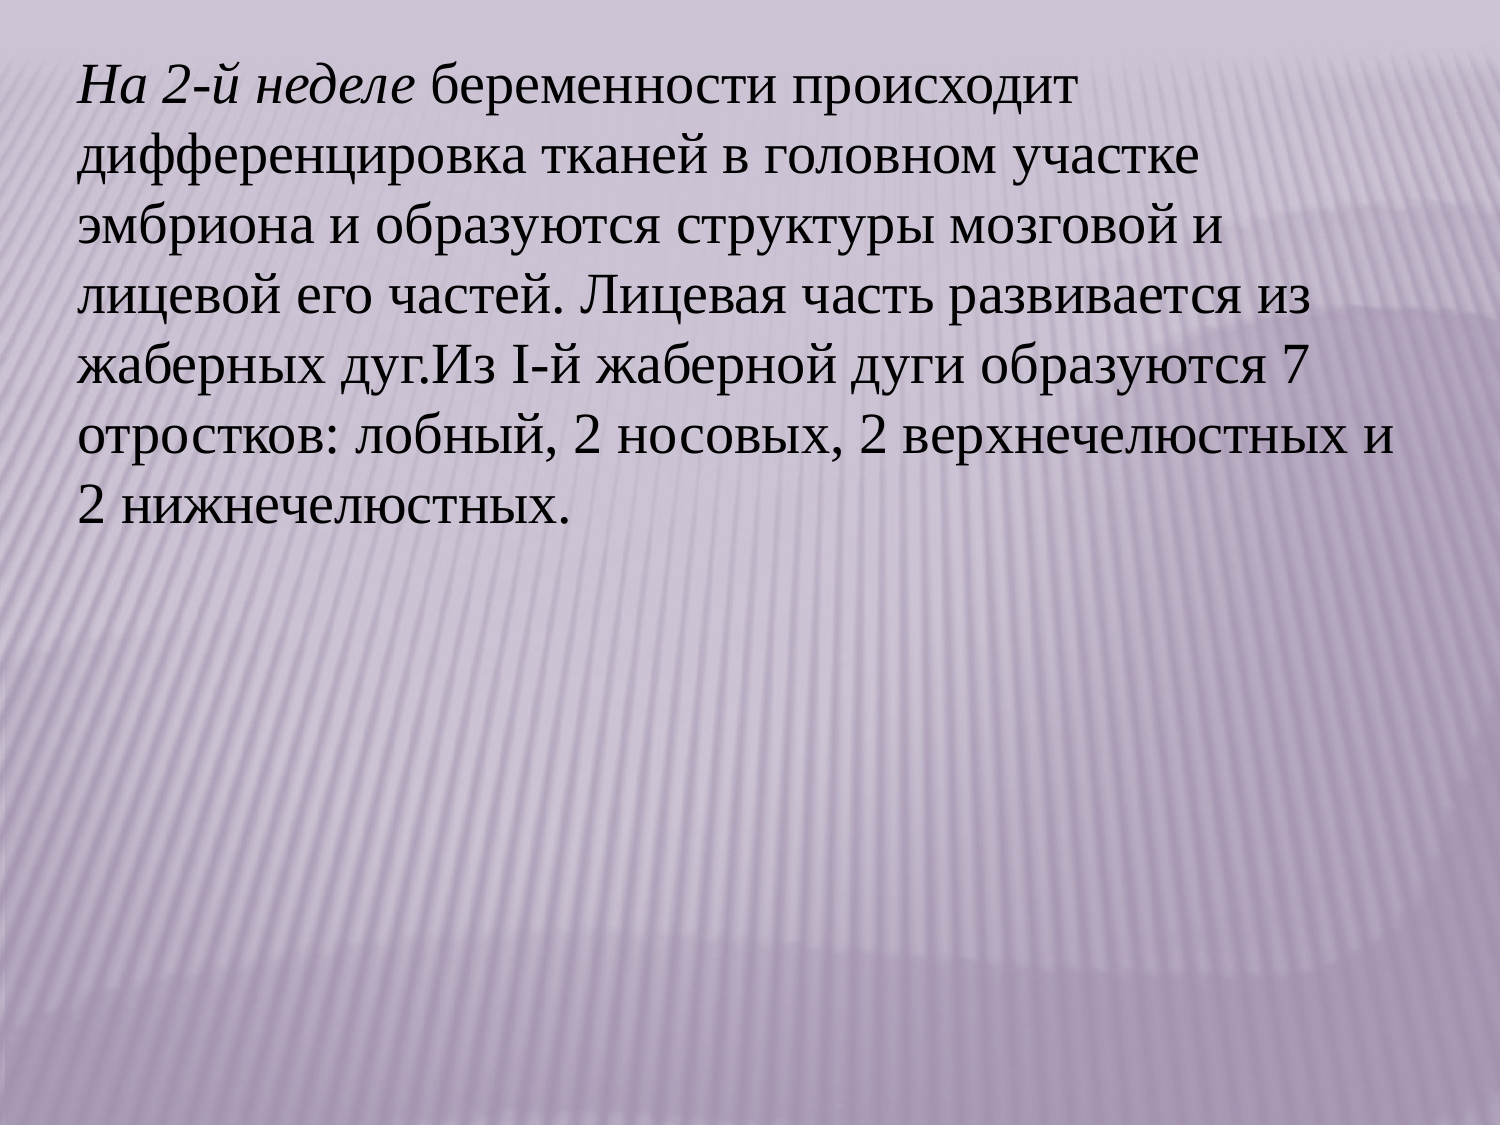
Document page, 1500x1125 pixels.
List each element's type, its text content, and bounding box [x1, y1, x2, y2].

text_box На 2-й неделе беременности происходит дифференцировка тканей в головном участке эмбриона и образуются структуры мозговой и лицевой его частей. Лицевая часть развивается из жаберных дуг.Из I-й жаберной дуги образуются 7 отростков: лобный, 2 носовых, 2 верхнечелюстных и 2 нижнечелюстных. [62, 37, 1450, 543]
